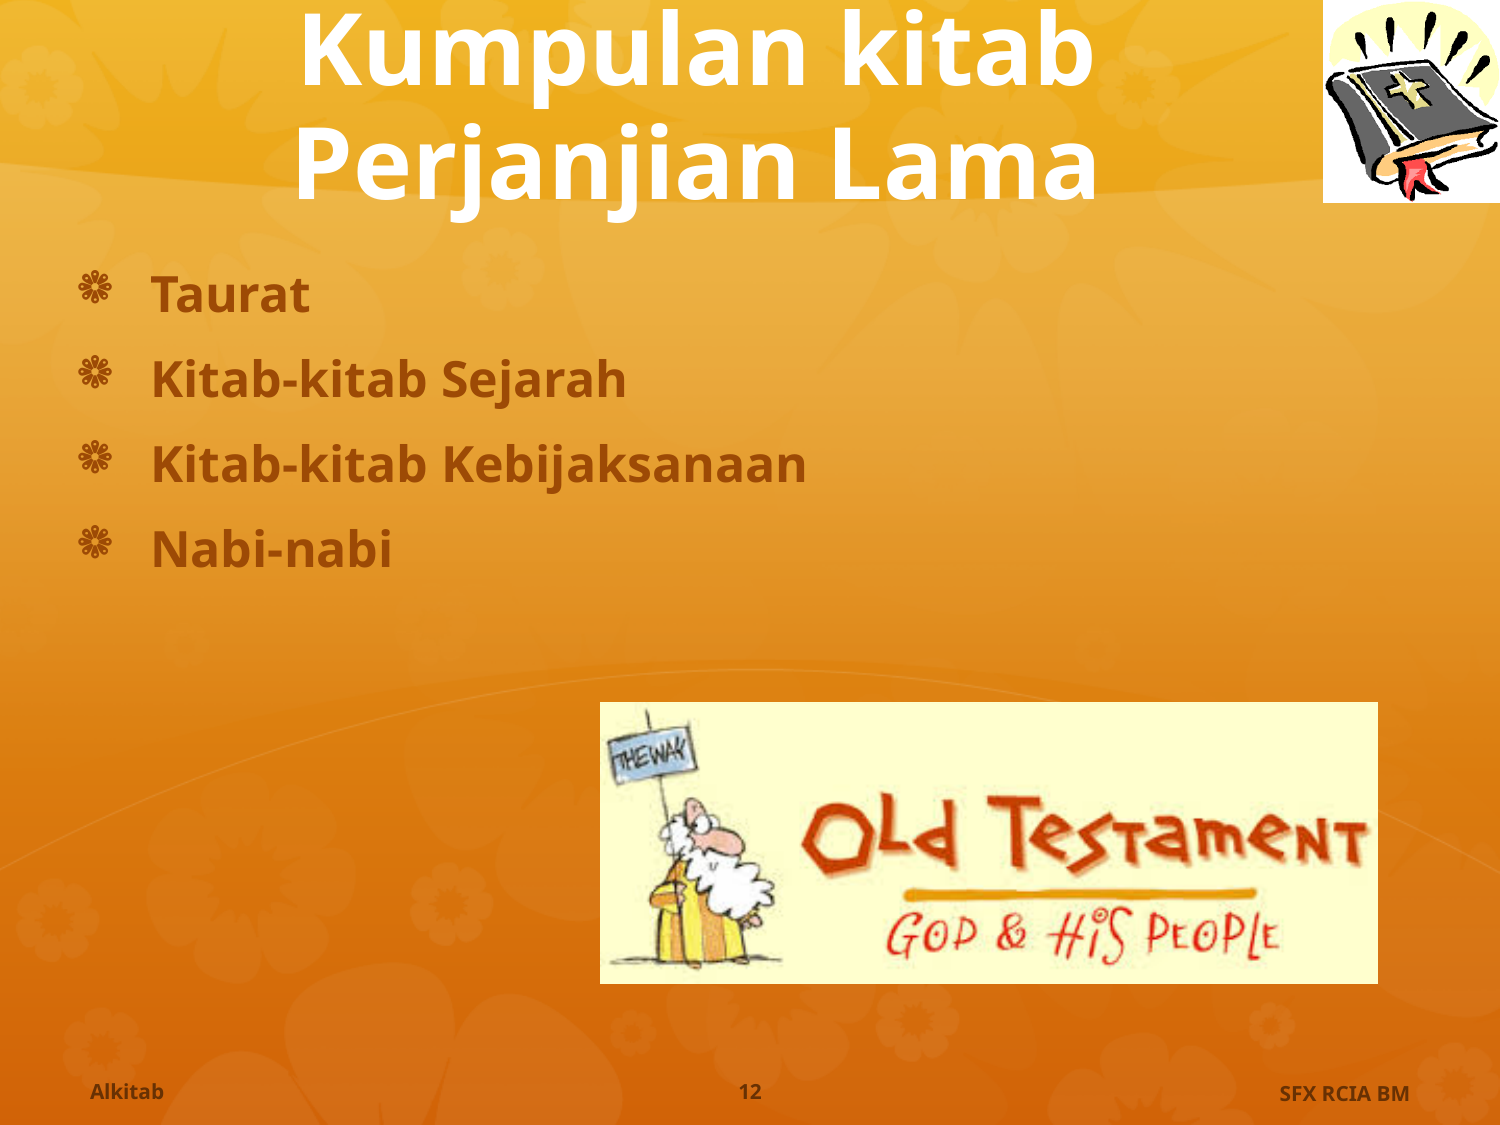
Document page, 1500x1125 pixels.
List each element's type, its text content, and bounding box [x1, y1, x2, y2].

title Kumpulan kitab Perjanjian Lama [75, 14, 1319, 203]
slide_number 12 [706, 1062, 794, 1123]
picture [0, 0, 1500, 1125]
slide_number SFX RCIA BM [900, 1062, 1425, 1123]
footer Alkitab [75, 1062, 600, 1123]
list Taurat Kitab-kitab Sejarah Kitab-kitab Kebijaksanaan Nabi-nabi [75, 262, 1425, 1063]
